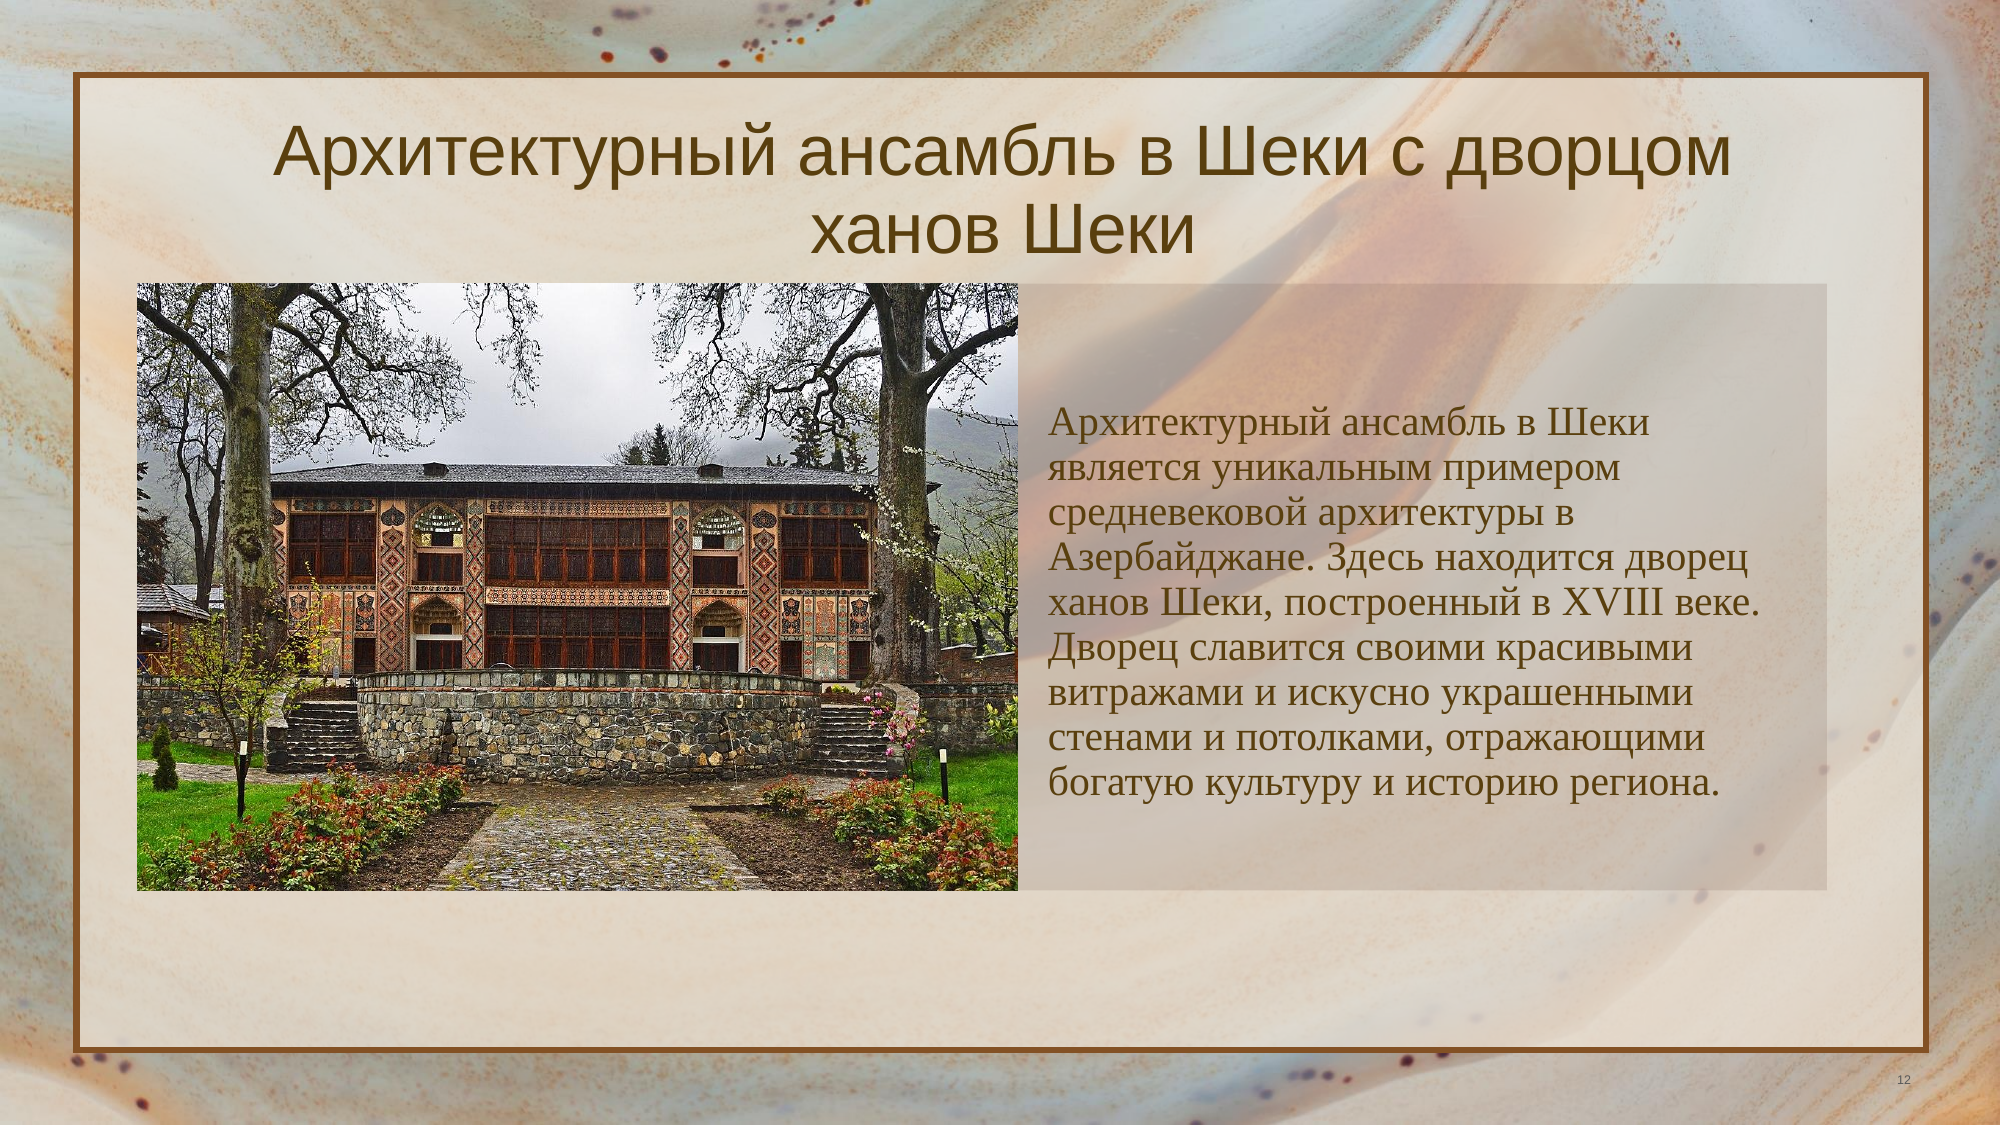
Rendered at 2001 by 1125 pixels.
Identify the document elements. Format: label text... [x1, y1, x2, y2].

picture [0, 0, 2000, 1125]
slide_number 12 [1476, 1064, 1926, 1095]
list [137, 283, 1019, 891]
title Архитектурный ансамбль в Шеки с дворцом ханов Шеки [156, 110, 1852, 273]
text_box Архитектурный ансамбль в Шеки является уникальным примером средневековой архитектуры в Азербайджане. Здесь находится дворец ханов Шеки, построенный в XVIII веке. Дворец славится своими красивыми витражами и искусно украшенными стенами и потолками, отражающими богатую культуру и историю региона. [1020, 283, 1827, 891]
